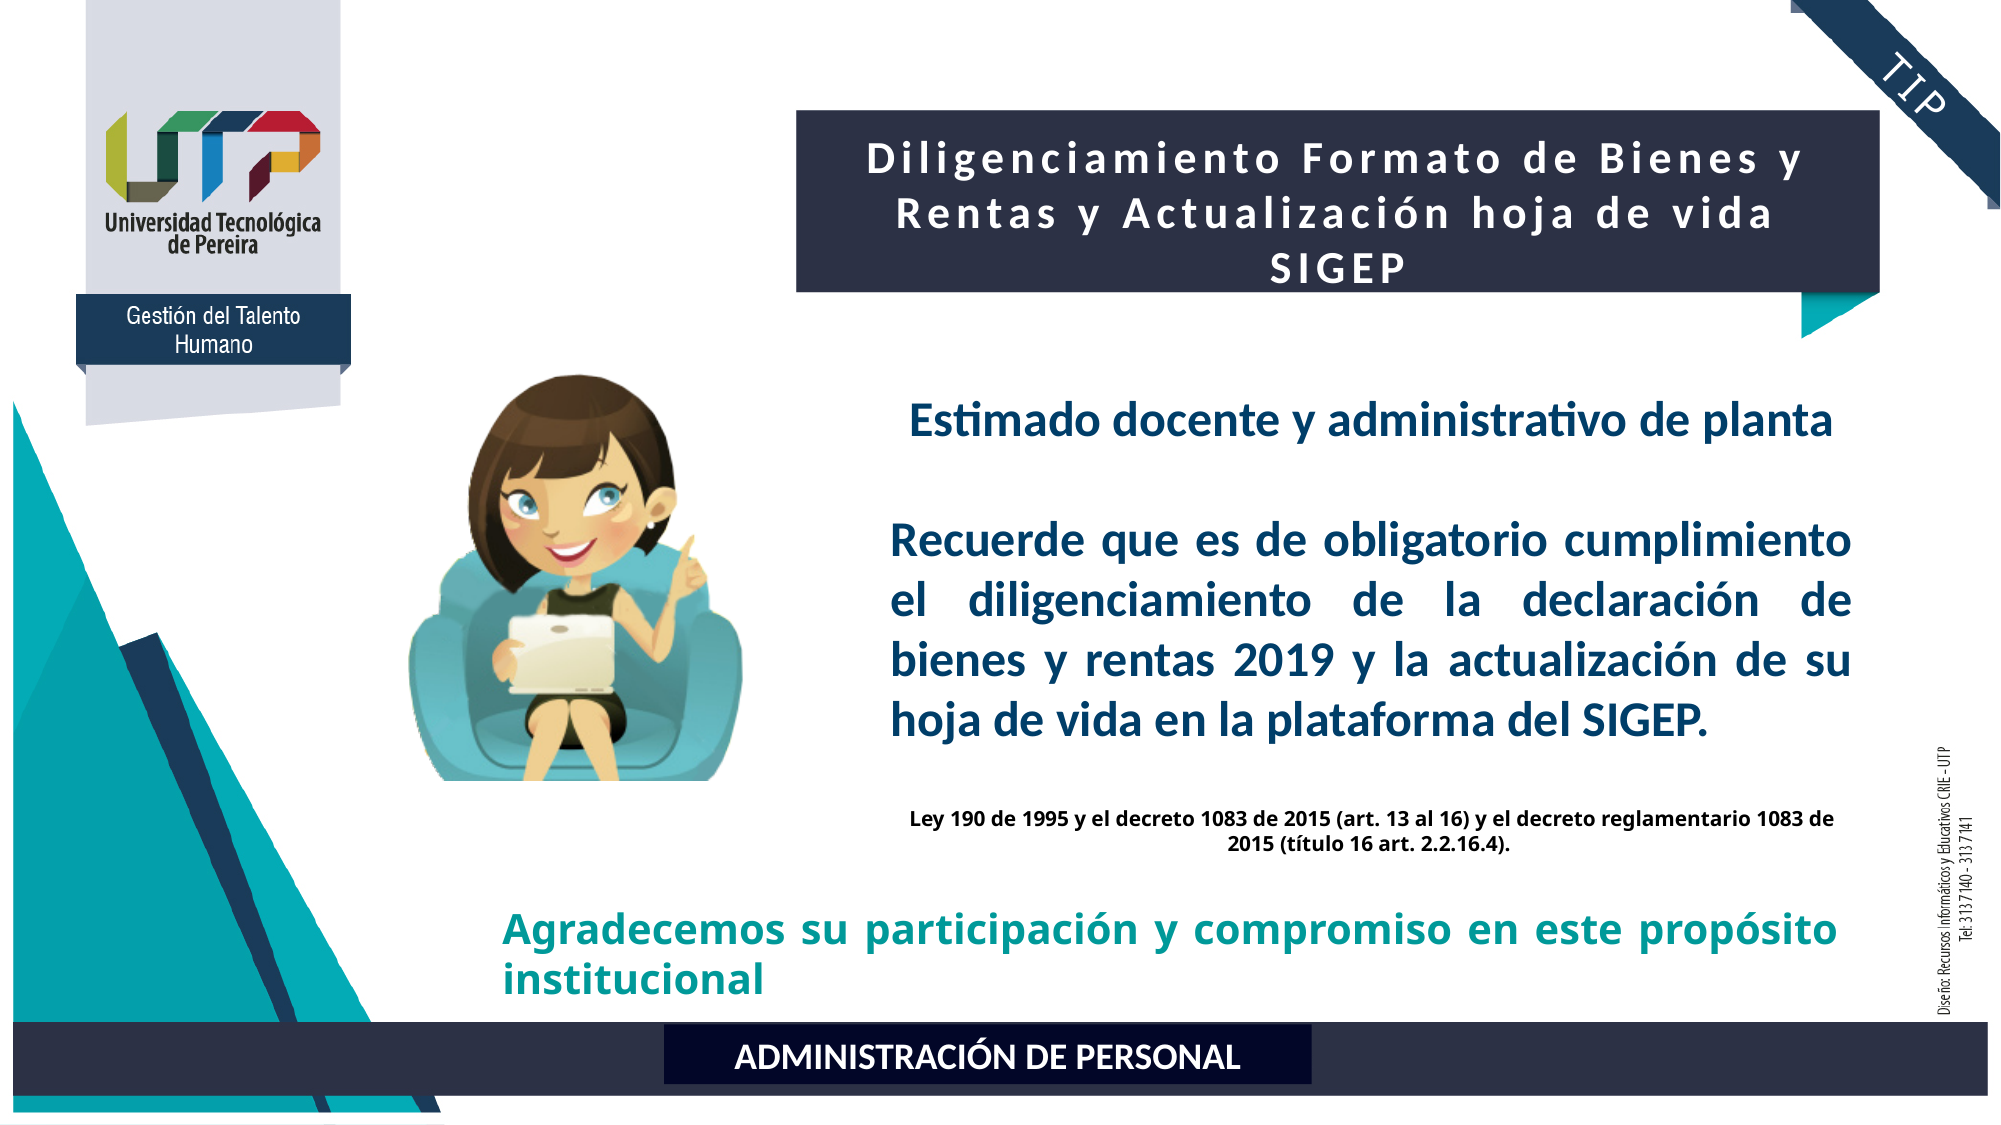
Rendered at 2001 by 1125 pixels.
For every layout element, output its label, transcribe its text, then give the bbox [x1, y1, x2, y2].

text_box ADMINISTRACIÓN DE PERSONAL [664, 1024, 1312, 1085]
text_box Estimado docente y administrativo de planta Recuerde que es de obligatorio cumplimiento el diligenciamiento de la declaración de bienes y rentas 2019 y la actualización de su hoja de vida en la plataforma del SIGEP. Ley 190 de 1995 y el decreto 1083 de 2015 (art. 13 al 16) y el decreto reglamentario 1083 de 2015 (título 16 art. 2.2.16.4). [875, 378, 1868, 864]
picture [0, 0, 2001, 1125]
text_box TIP [1854, 27, 1975, 148]
text_box Agradecemos su participación y compromiso en este propósito institucional [487, 895, 1854, 1011]
text_box Diligenciamiento Formato de Bienes y Rentas y Actualización hoja de vida SIGEP [806, 120, 1868, 300]
